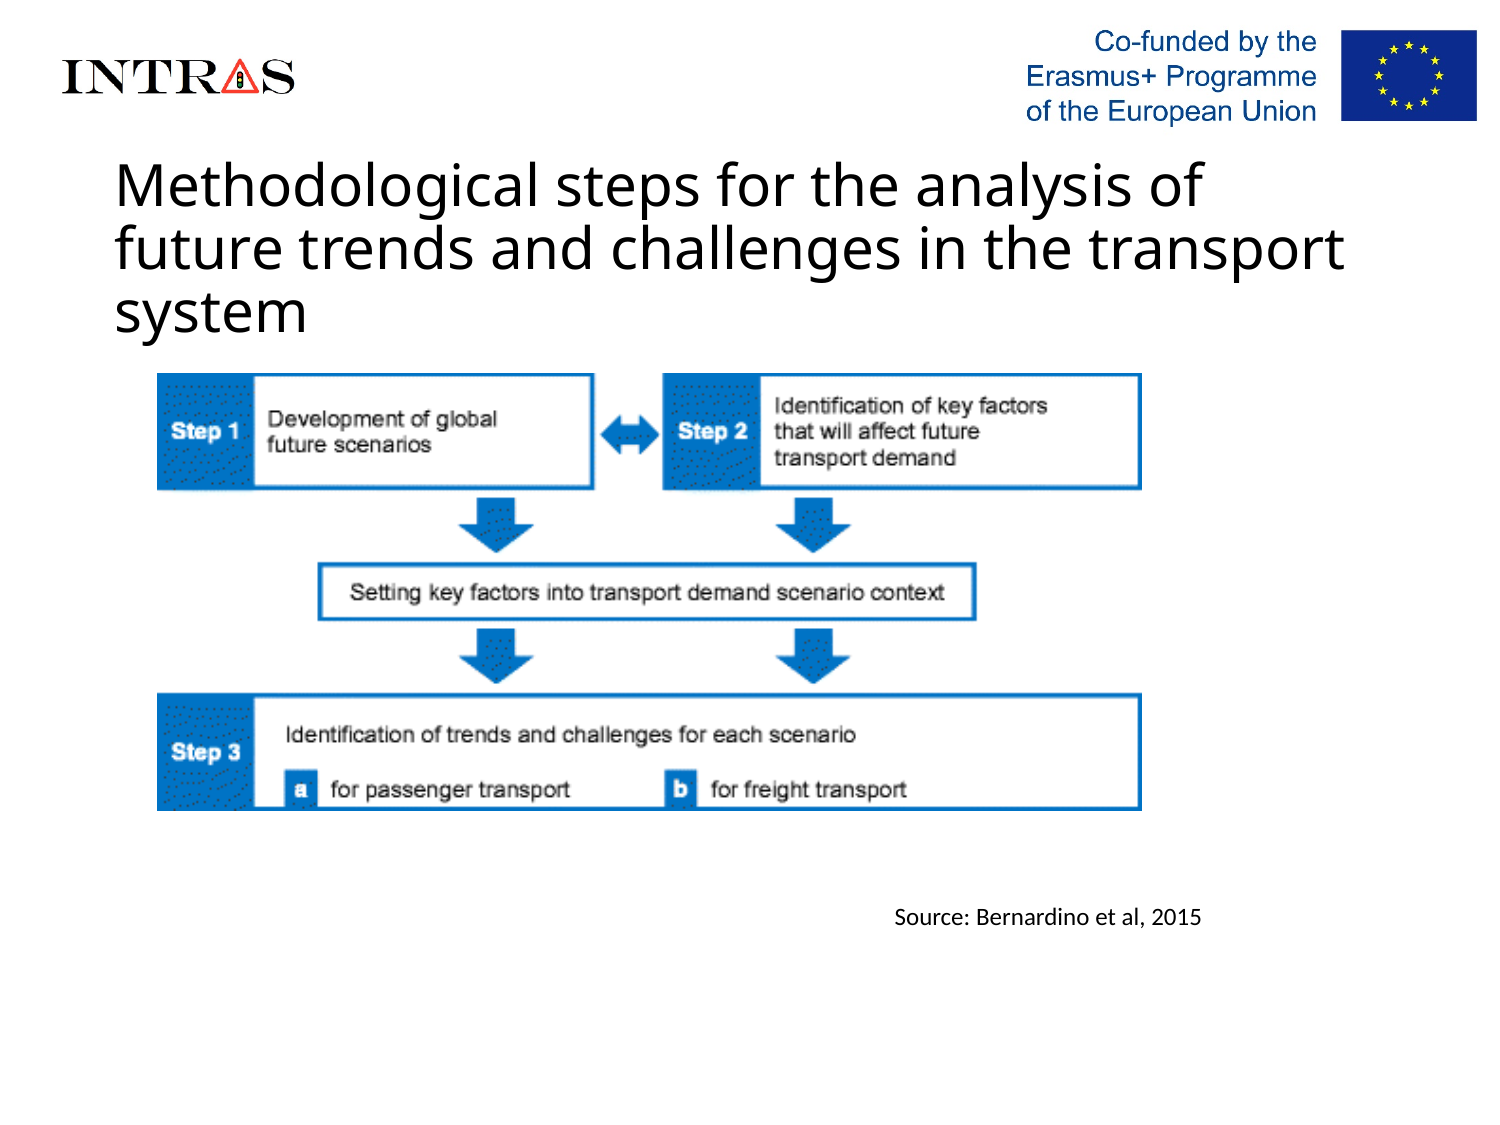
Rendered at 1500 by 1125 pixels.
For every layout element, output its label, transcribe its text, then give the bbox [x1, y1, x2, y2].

picture [60, 53, 296, 98]
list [157, 373, 1142, 811]
title Methodological steps for the analysis of future trends and challenges in the transport system [100, 149, 1395, 367]
picture [999, 3, 1500, 147]
text_box Source: Bernardino et al, 2015 [879, 893, 1253, 938]
